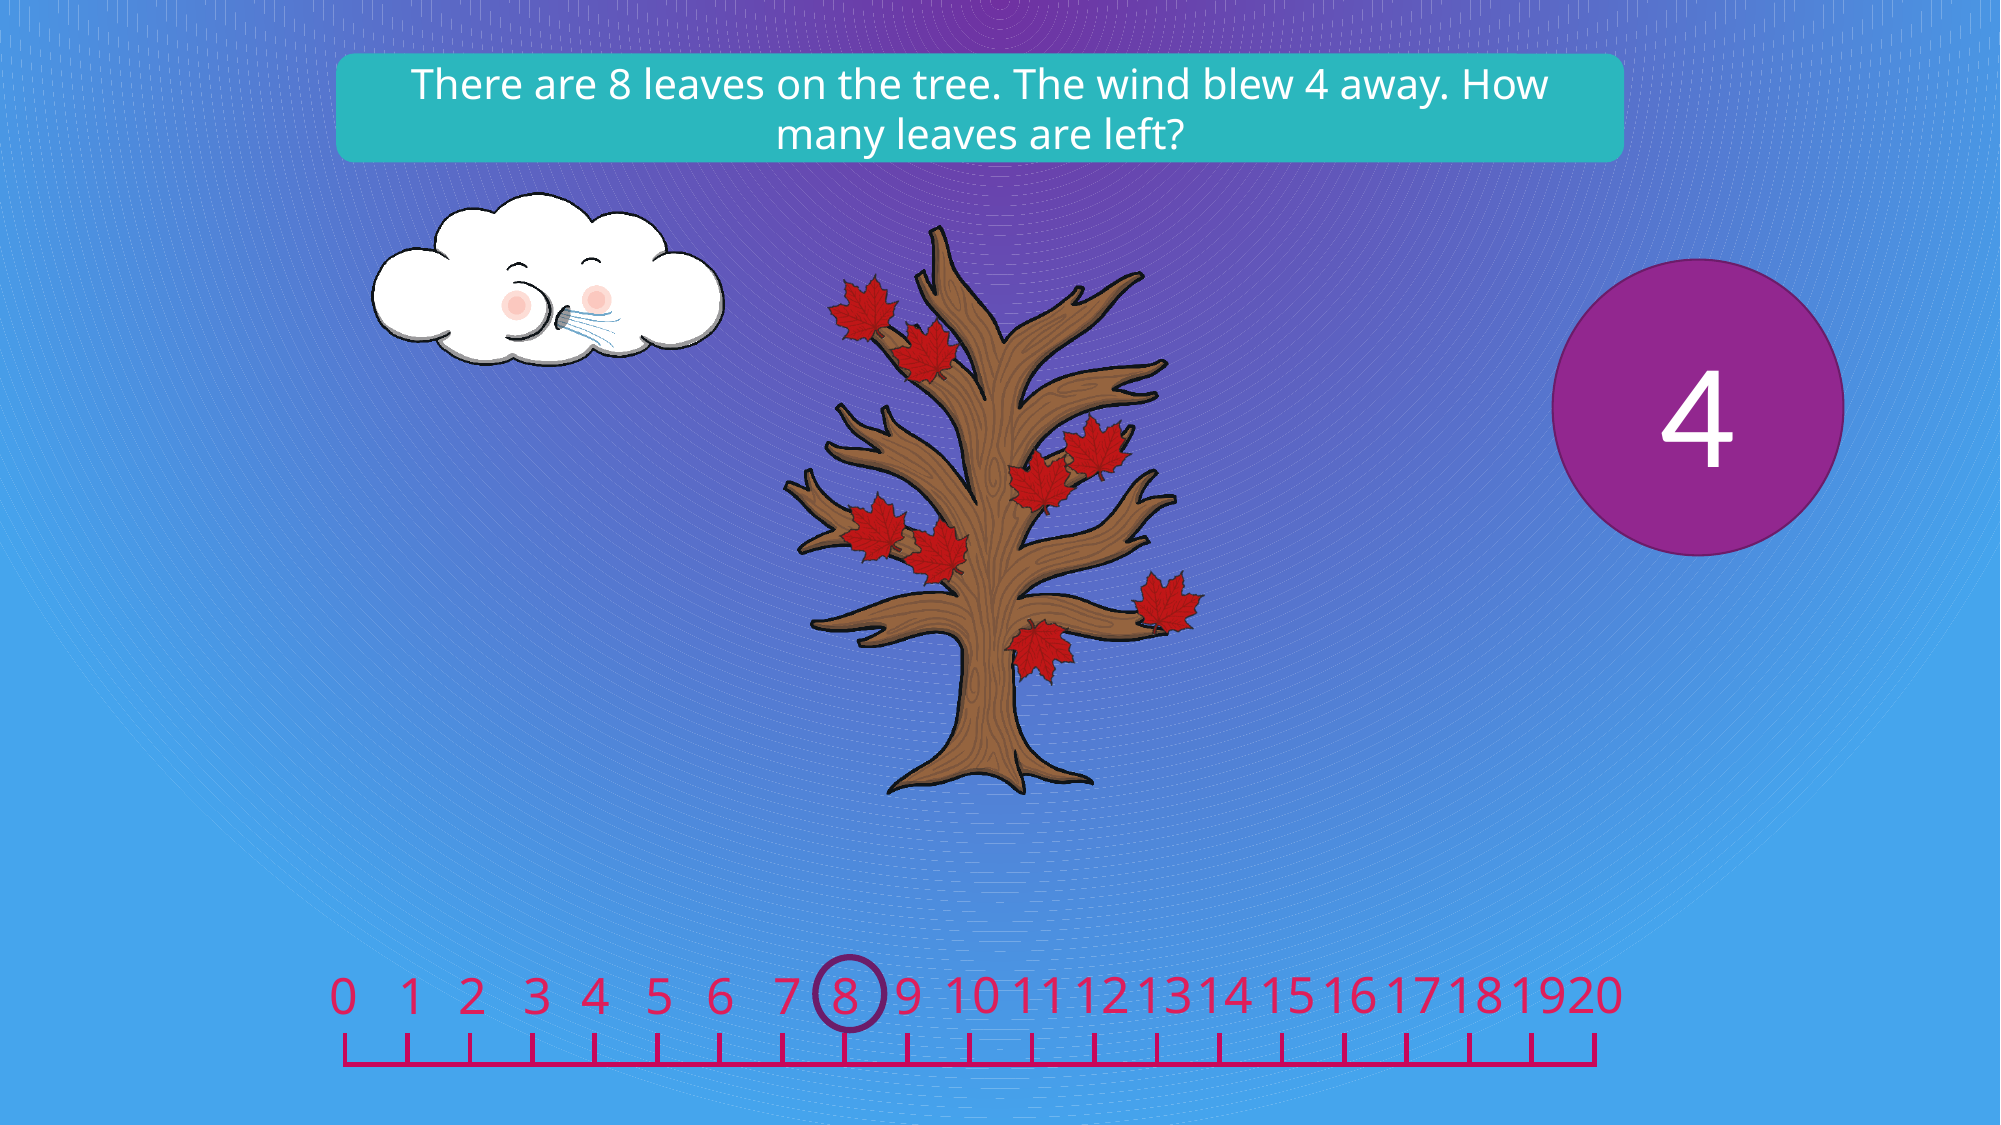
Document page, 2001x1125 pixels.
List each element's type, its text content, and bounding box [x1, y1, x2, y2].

picture [783, 225, 1214, 795]
picture [371, 192, 725, 367]
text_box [315, 955, 1657, 1068]
text_box 4 [1551, 258, 1845, 557]
text_box There are 8 leaves on the tree. The wind blew 4 away. How many leaves are left? [335, 52, 1626, 164]
